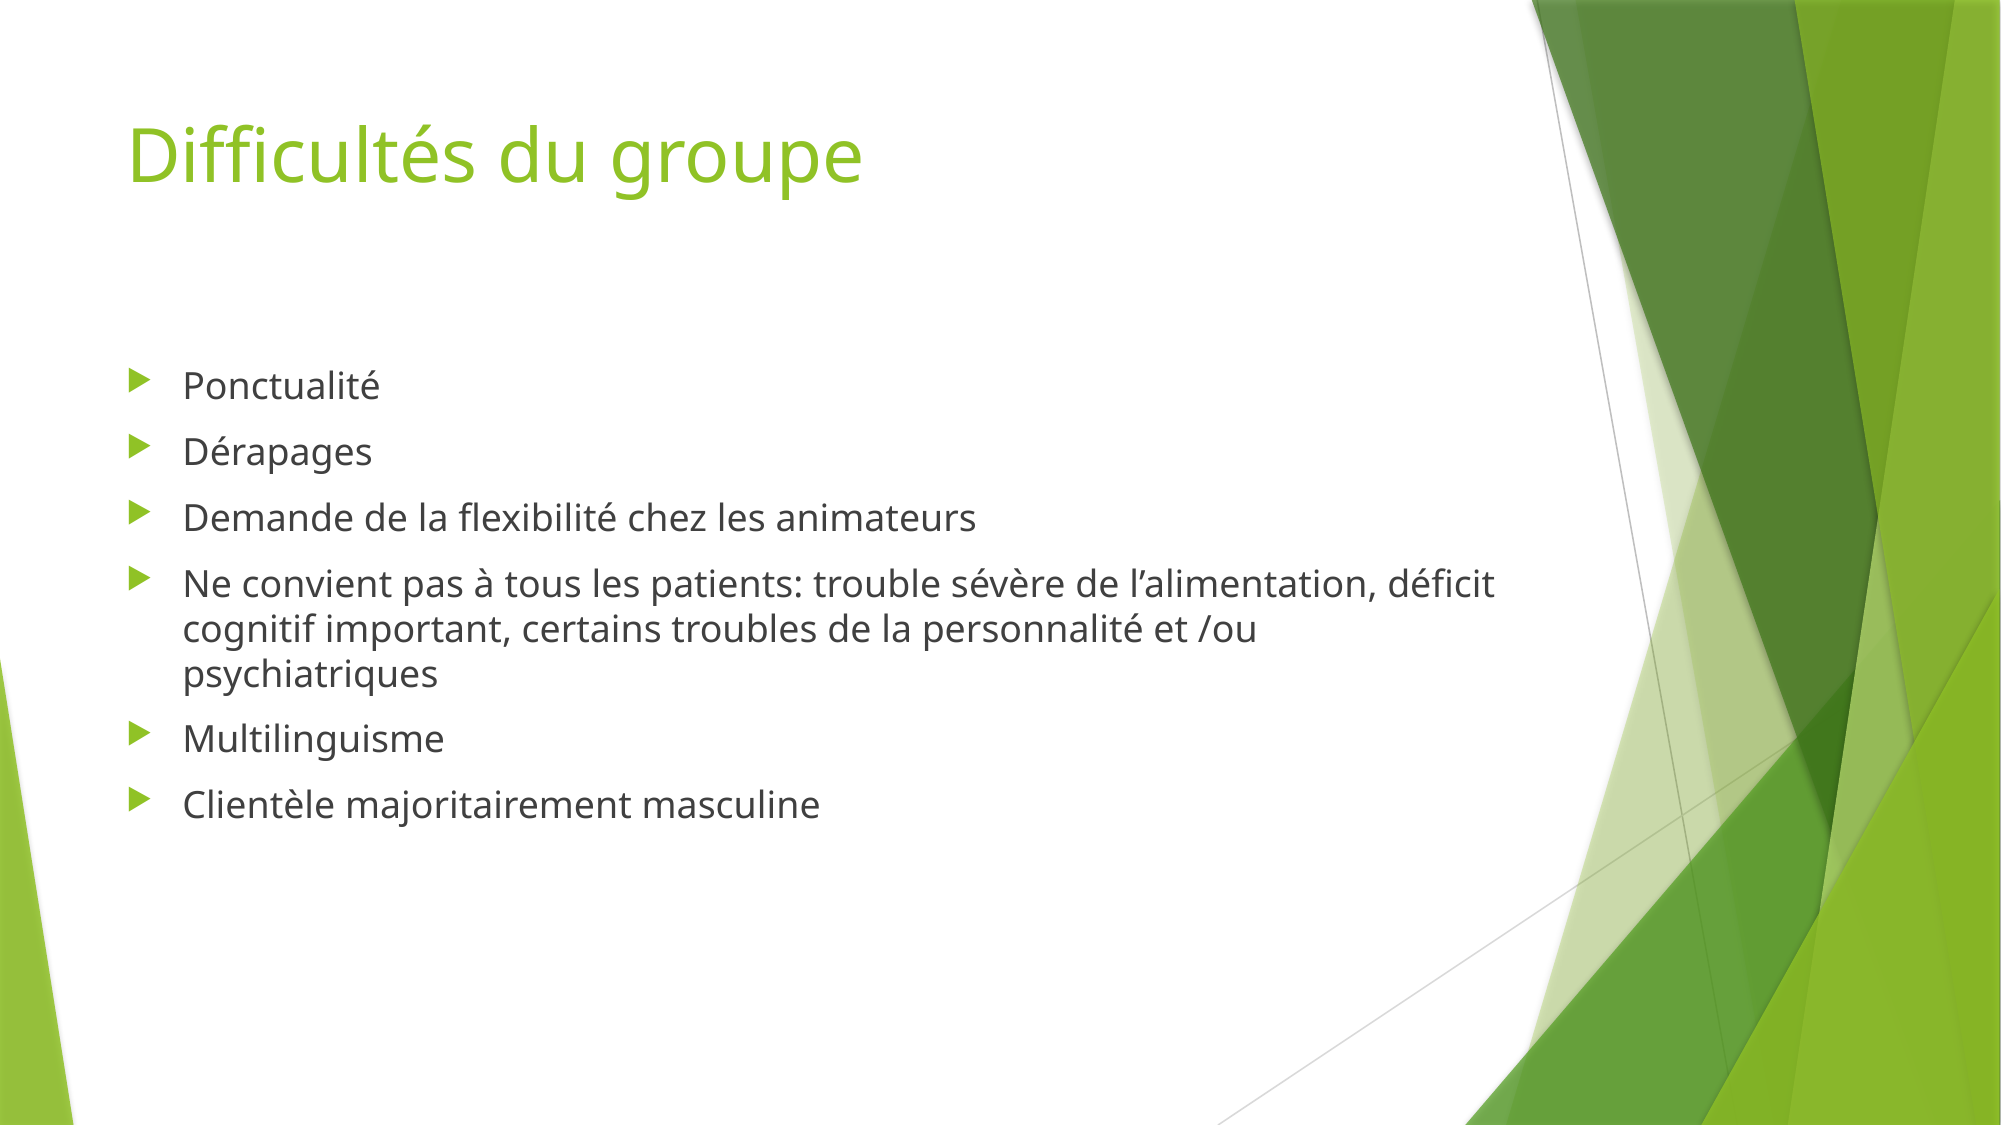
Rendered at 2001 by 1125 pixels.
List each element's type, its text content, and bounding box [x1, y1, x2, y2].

list Ponctualité Dérapages Demande de la flexibilité chez les animateurs Ne convient pas à tous les patients: trouble sévère de l’alimentation, déficit cognitif important, certains troubles de la personnalité et /ou psychiatriques Multilinguisme Clientèle majoritairement masculine [111, 354, 1522, 992]
title Difficultés du groupe [111, 99, 1522, 317]
